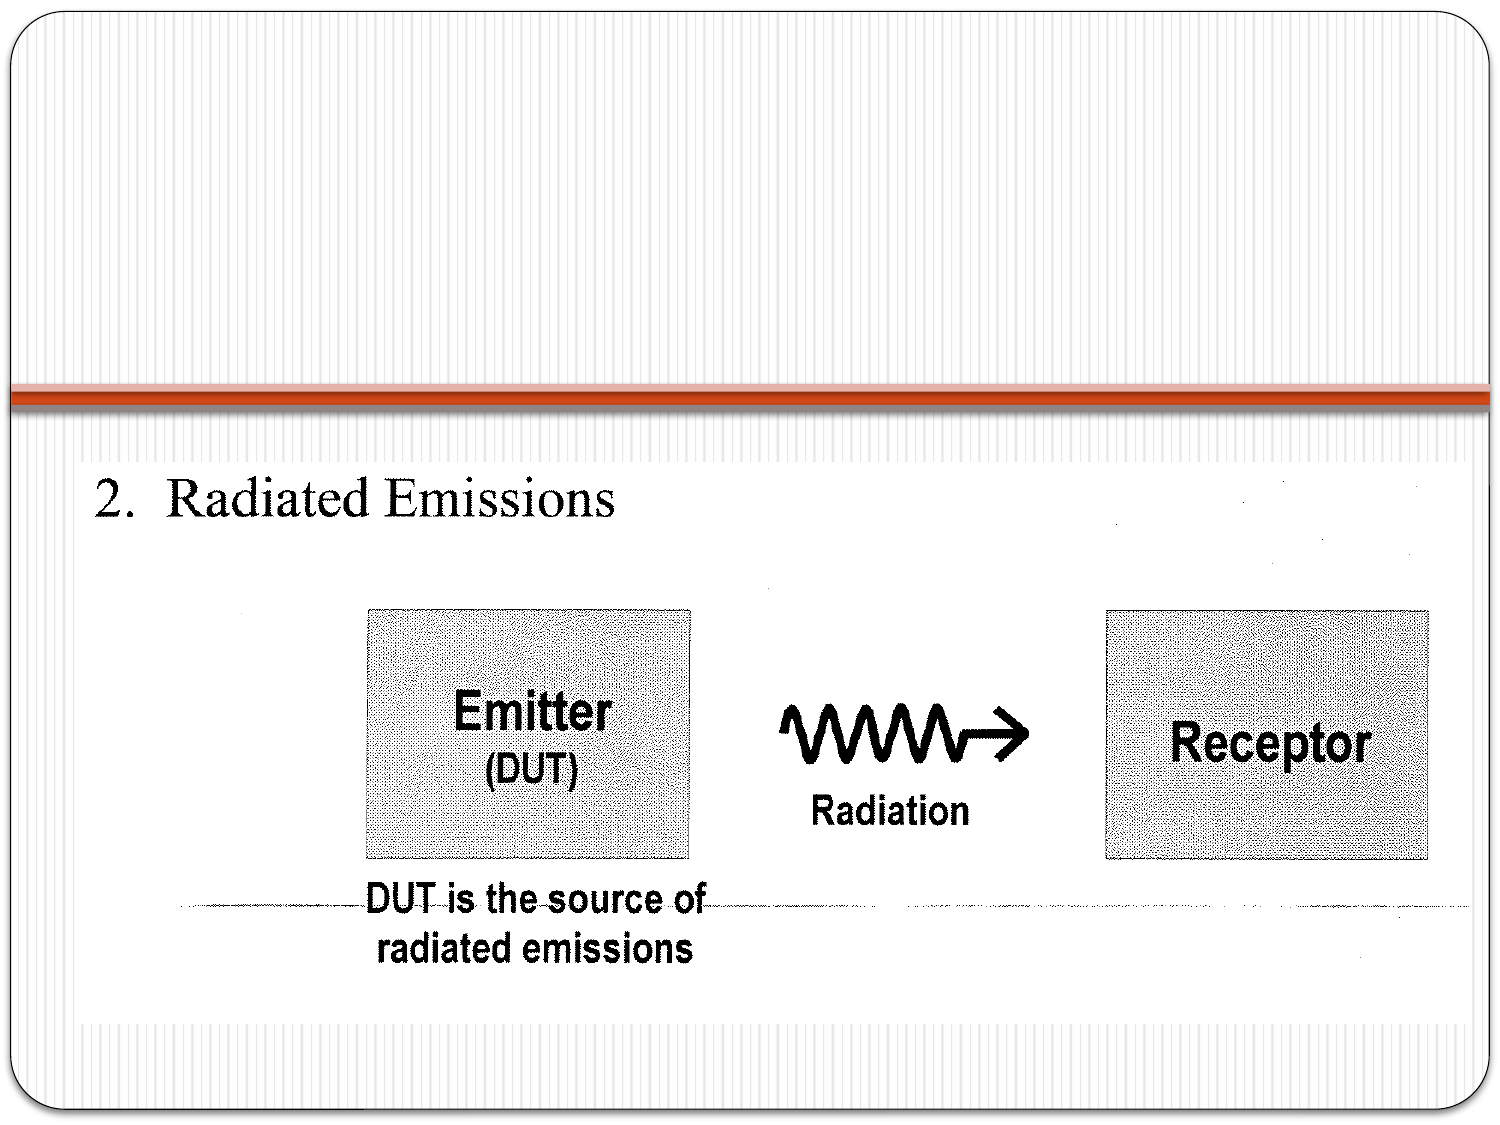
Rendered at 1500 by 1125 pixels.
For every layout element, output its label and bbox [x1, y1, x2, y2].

picture [74, 462, 1469, 1024]
